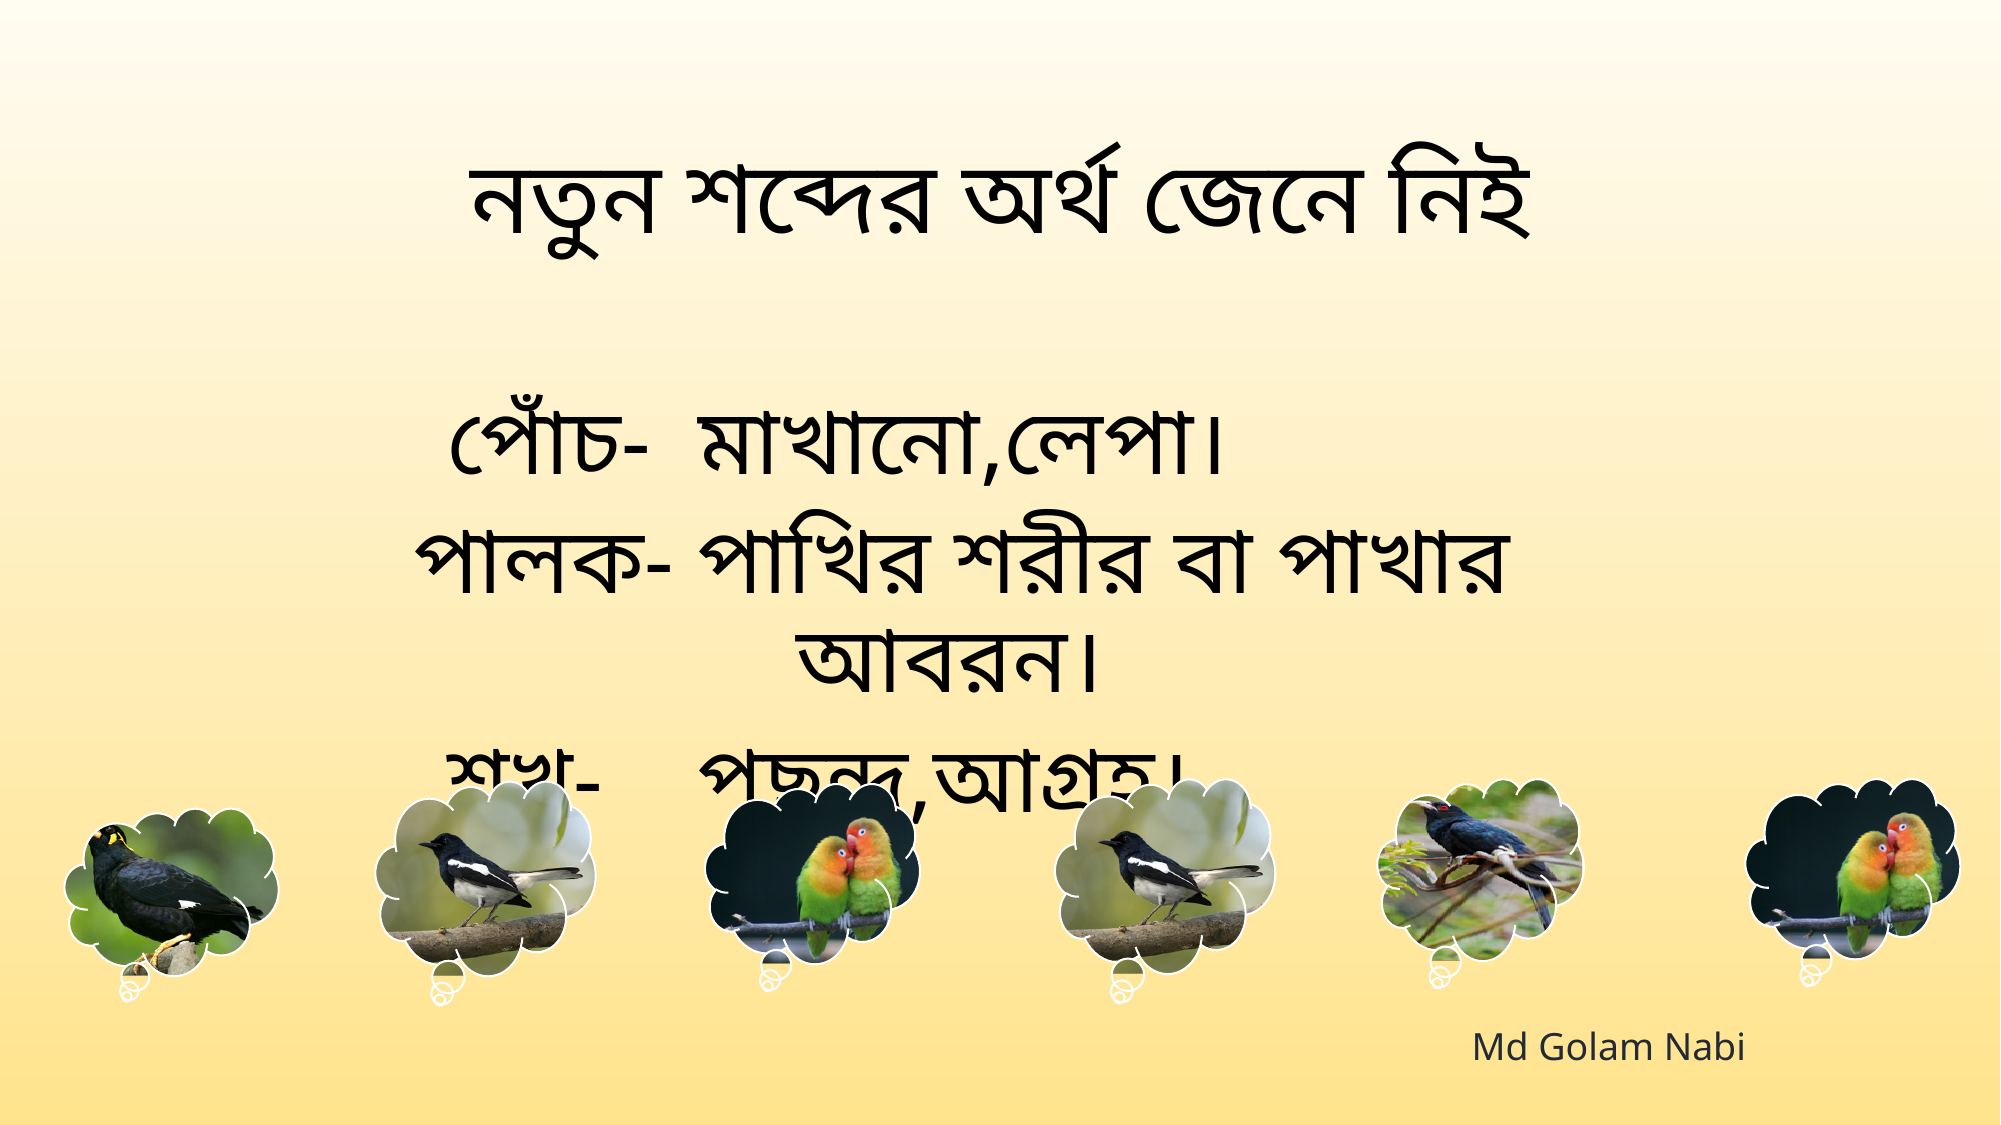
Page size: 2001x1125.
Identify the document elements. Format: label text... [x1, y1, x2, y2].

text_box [64, 778, 1961, 1125]
title নতুন শব্দের অর্থ জেনে নিই [450, 62, 1550, 263]
subtitle পোঁচ- মাখানো,লেপা। পালক- পাখির শরীর বা পাখার আবরন। শখ- পছন্দ,আগ্রহ। [337, 387, 1563, 778]
